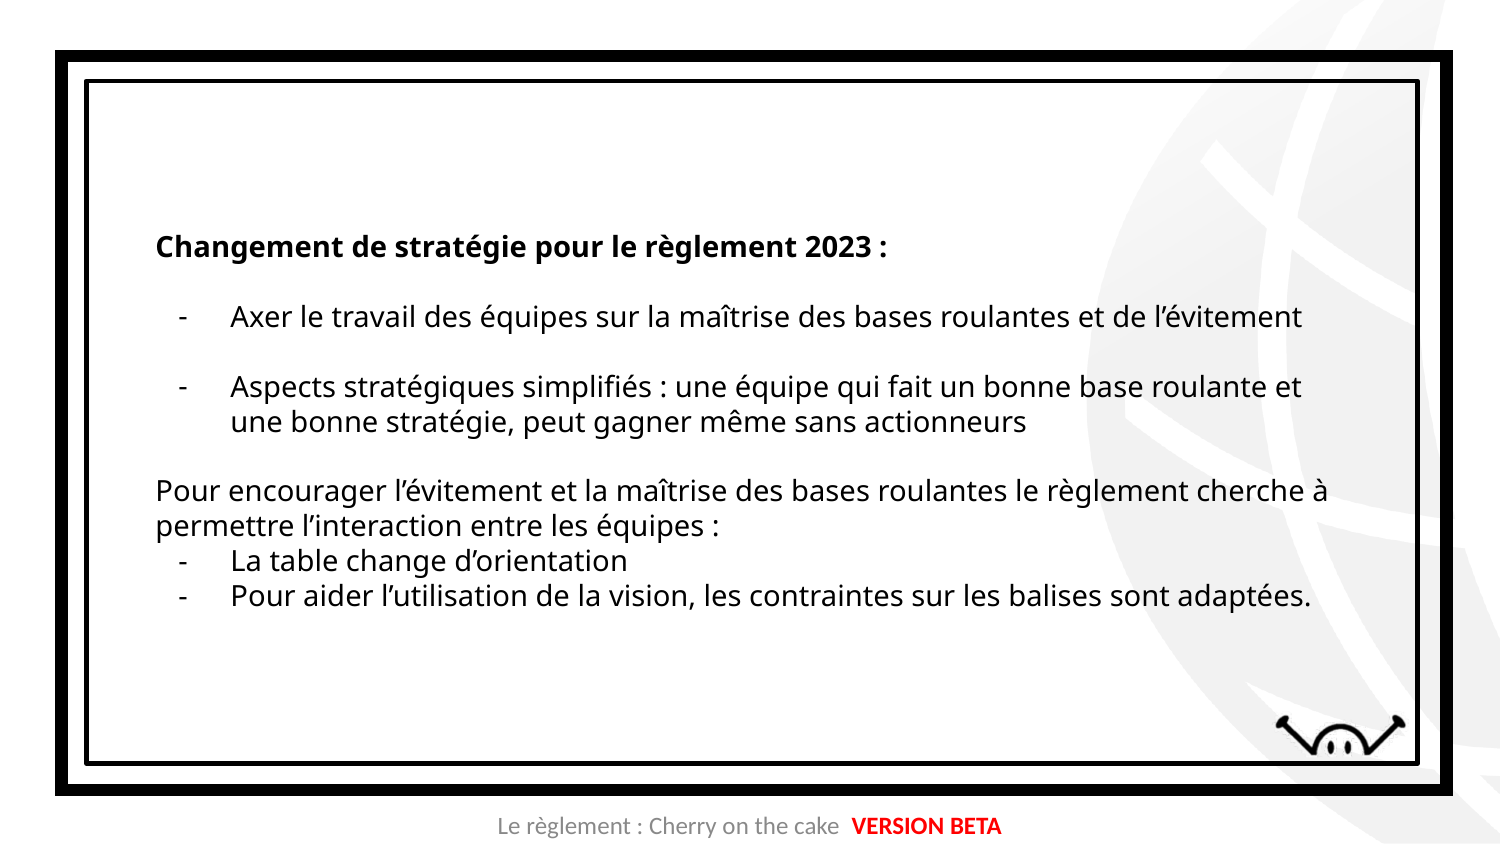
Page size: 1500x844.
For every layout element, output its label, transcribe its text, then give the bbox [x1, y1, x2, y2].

text_box [61, 55, 1447, 791]
picture [0, 0, 1500, 844]
text_box Le règlement : Cherry on the cake VERSION BETA [412, 805, 1088, 844]
text_box Changement de stratégie pour le règlement 2023 : Axer le travail des équipes sur la maîtrise des bases roulantes et de l’évitement Aspects stratégiques simplifiés : une équipe qui fait un bonne base roulante et une bonne stratégie, peut gagner même sans actionneurs Pour encourager l’évitement et la maîtrise des bases roulantes le règlement cherche à permettre l’interaction entre les équipes : La table change d’orientation Pour aider l’utilisation de la vision, les contraintes sur les balises sont adaptées. [140, 178, 1360, 628]
